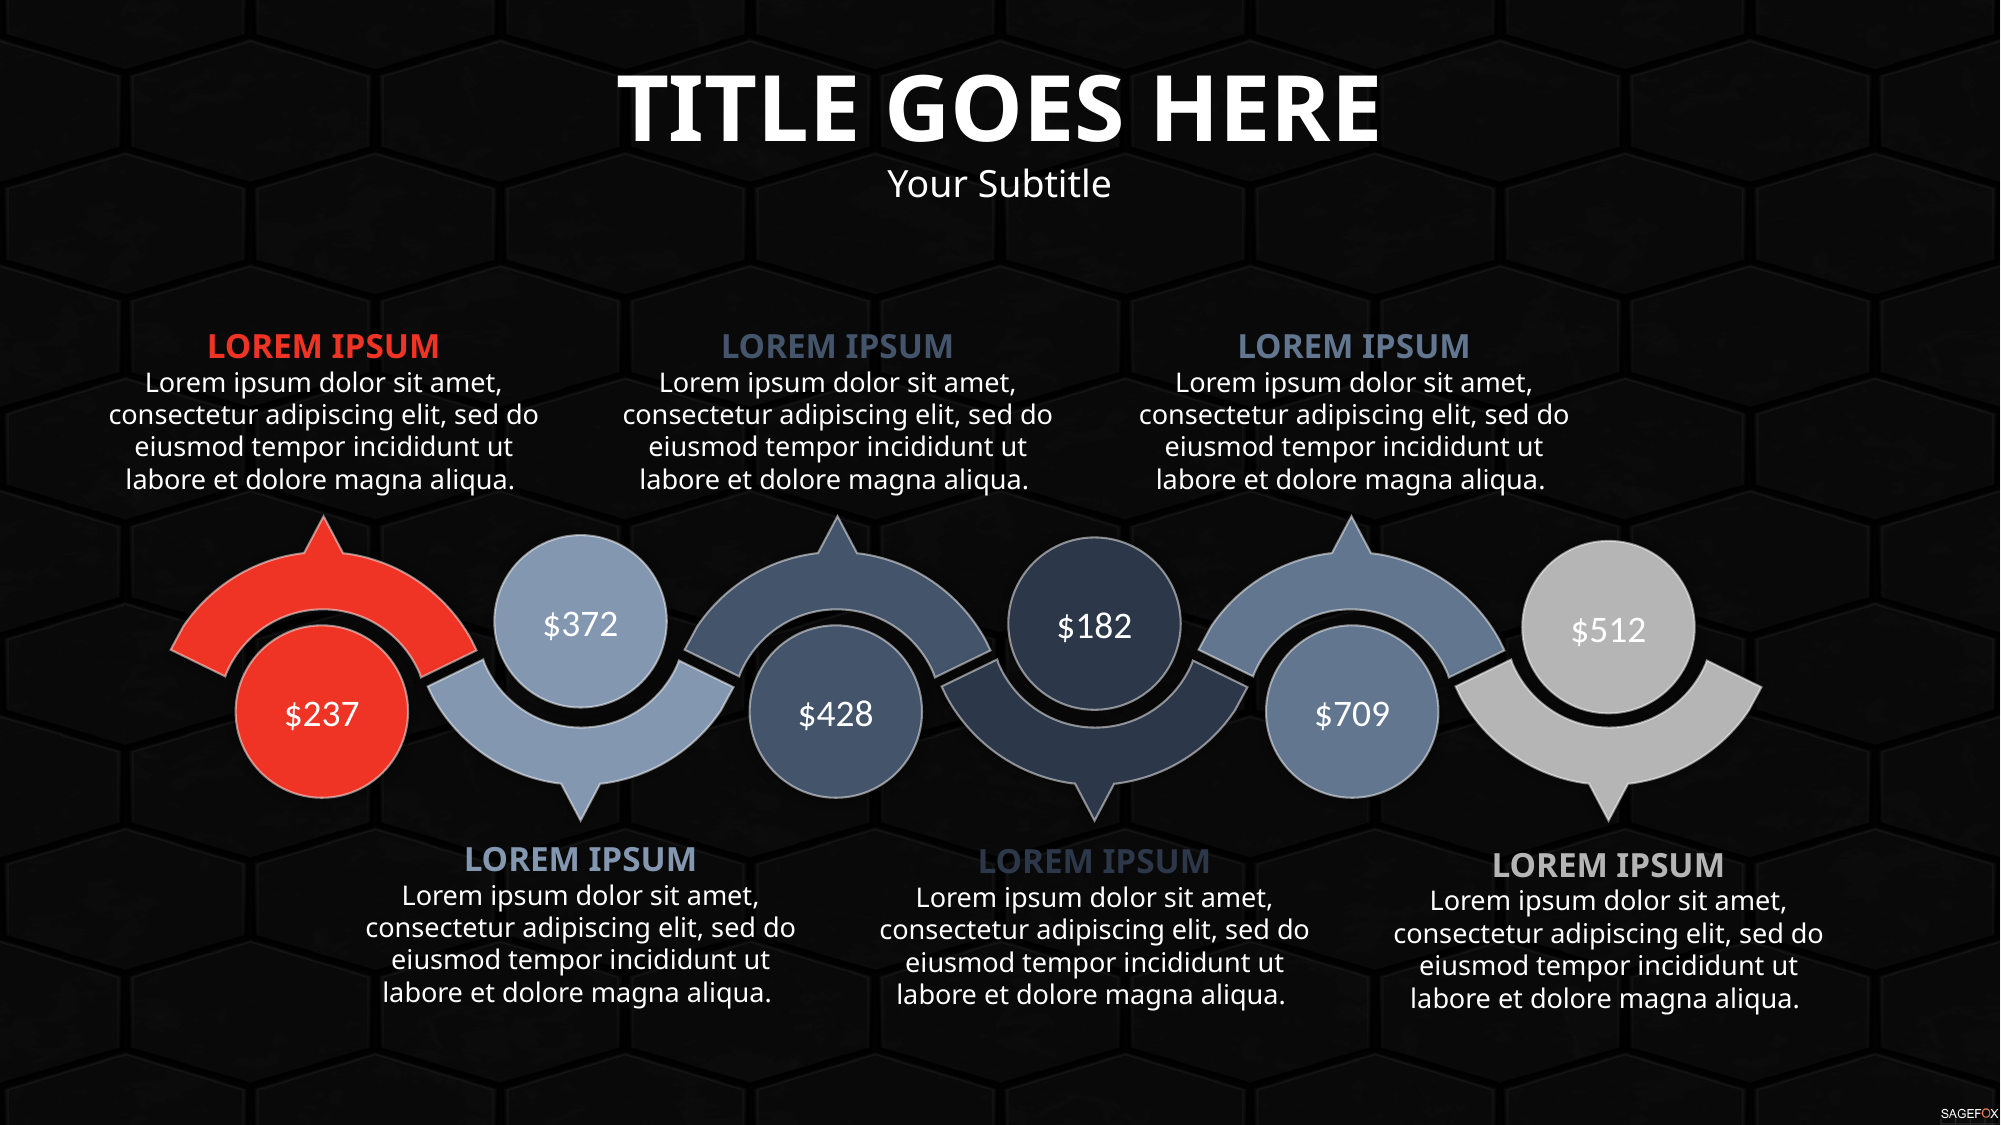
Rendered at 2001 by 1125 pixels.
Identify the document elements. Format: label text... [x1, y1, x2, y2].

text_box LOREM IPSUM Lorem ipsum dolor sit amet, consectetur adipiscing elit, sed do eiusmod tempor incididunt ut labore et dolore magna aliqua. [857, 832, 1333, 1018]
text_box [940, 658, 1249, 823]
text_box [1197, 514, 1506, 678]
text_box [426, 658, 735, 823]
text_box LOREM IPSUM Lorem ipsum dolor sit amet, consectetur adipiscing elit, sed do eiusmod tempor incididunt ut labore et dolore magna aliqua. [600, 317, 1076, 503]
text_box $182 [1008, 537, 1181, 710]
text_box LOREM IPSUM Lorem ipsum dolor sit amet, consectetur adipiscing elit, sed do eiusmod tempor incididunt ut labore et dolore magna aliqua. [1116, 317, 1592, 503]
text_box [683, 514, 992, 678]
text_box $237 [235, 625, 409, 798]
text_box LOREM IPSUM Lorem ipsum dolor sit amet, consectetur adipiscing elit, sed do eiusmod tempor incididunt ut labore et dolore magna aliqua. [1370, 836, 1847, 1021]
text_box $428 [749, 625, 923, 798]
text_box $709 [1266, 625, 1439, 798]
text_box LOREM IPSUM Lorem ipsum dolor sit amet, consectetur adipiscing elit, sed do eiusmod tempor incididunt ut labore et dolore magna aliqua. [343, 830, 819, 1016]
text_box $512 [1522, 540, 1695, 714]
text_box LOREM IPSUM Lorem ipsum dolor sit amet, consectetur adipiscing elit, sed do eiusmod tempor incididunt ut labore et dolore magna aliqua. [86, 317, 562, 503]
picture [0, 0, 2001, 1125]
text_box [1454, 658, 1763, 823]
text_box $372 [494, 535, 667, 708]
text_box [169, 514, 478, 678]
text_box TITLE GOES HERE Your Subtitle [548, 42, 1452, 212]
